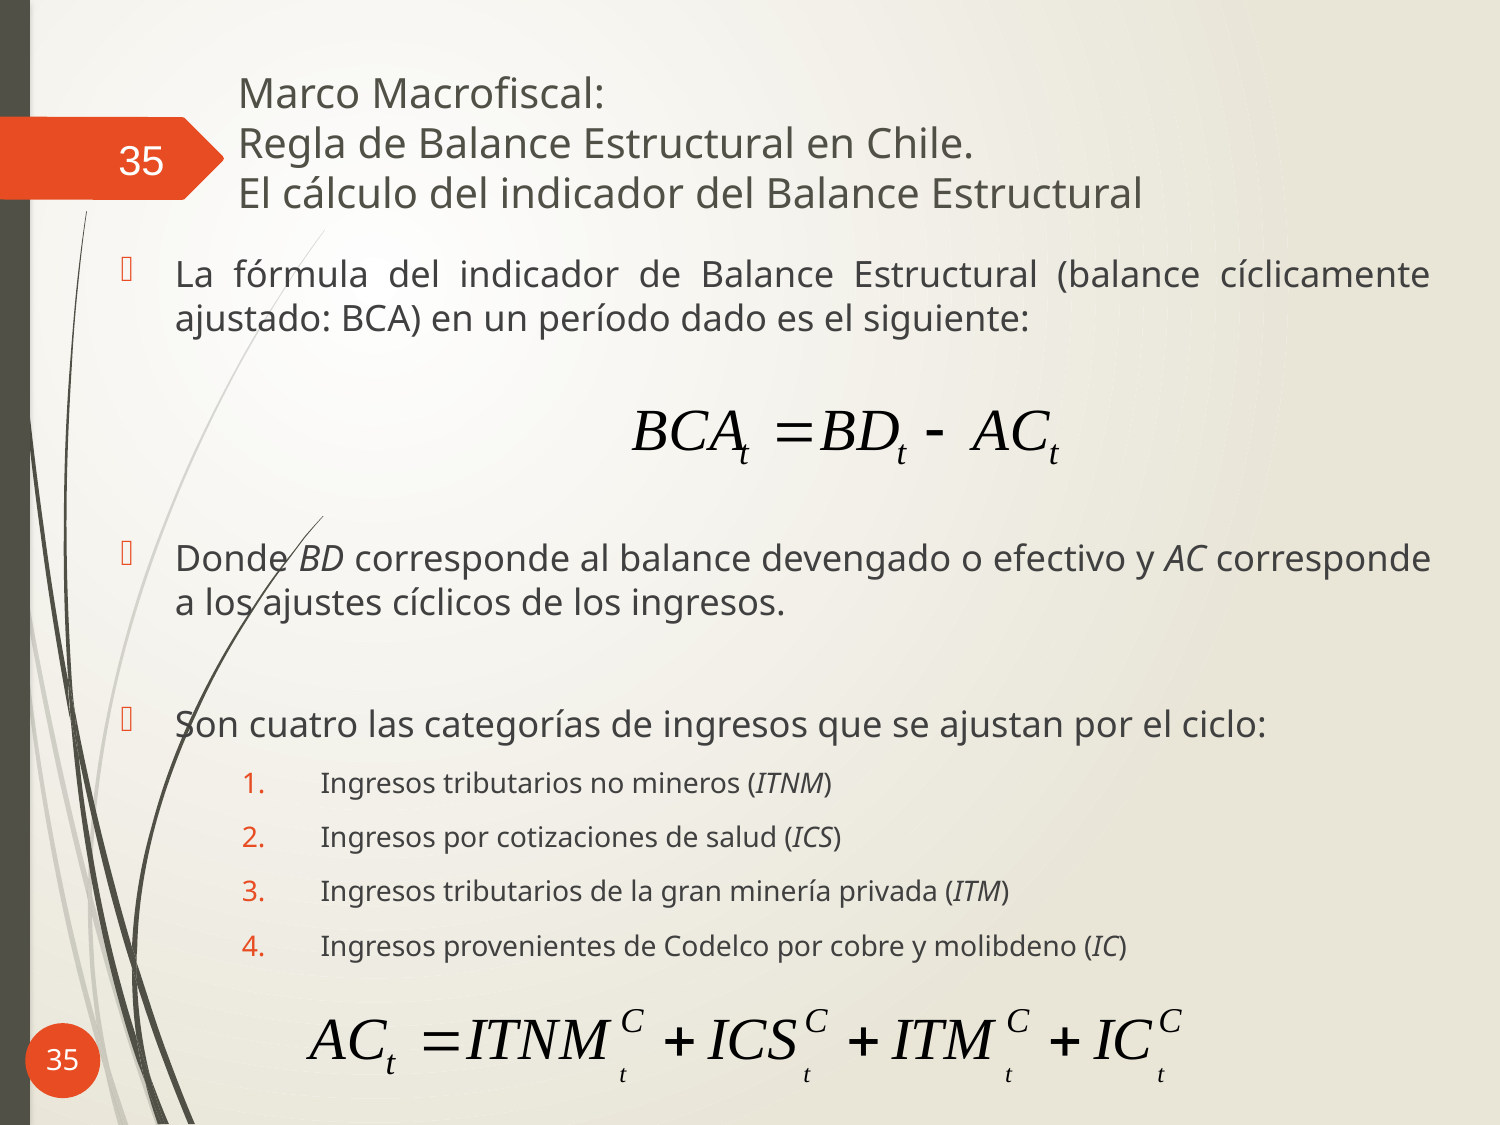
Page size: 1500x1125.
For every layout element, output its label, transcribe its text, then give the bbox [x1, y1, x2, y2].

slide_number 35 [83, 129, 180, 190]
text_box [295, 994, 1198, 1095]
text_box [619, 389, 1074, 480]
text_box 35 [25, 1023, 101, 1099]
list La fórmula del indicador de Balance Estructural (balance cíclicamente ajustado: BCA) en un período dado es el siguiente: Donde BD corresponde al balance devengado o efectivo y AC corresponde a los ajustes cíclicos de los ingresos. Son cuatro las categorías de ingresos que se ajustan por el ciclo: Ingresos tributarios no mineros (ITNM) Ingresos por cotizaciones de salud (ICS) Ingresos tributarios de la gran minería privada (ITM) Ingresos provenientes de Codelco por cobre y molibdeno (IC) [105, 243, 1447, 976]
text_box Marco Macrofiscal: Regla de Balance Estructural en Chile. El cálculo del indicador del Balance Estructural [222, 47, 1500, 232]
